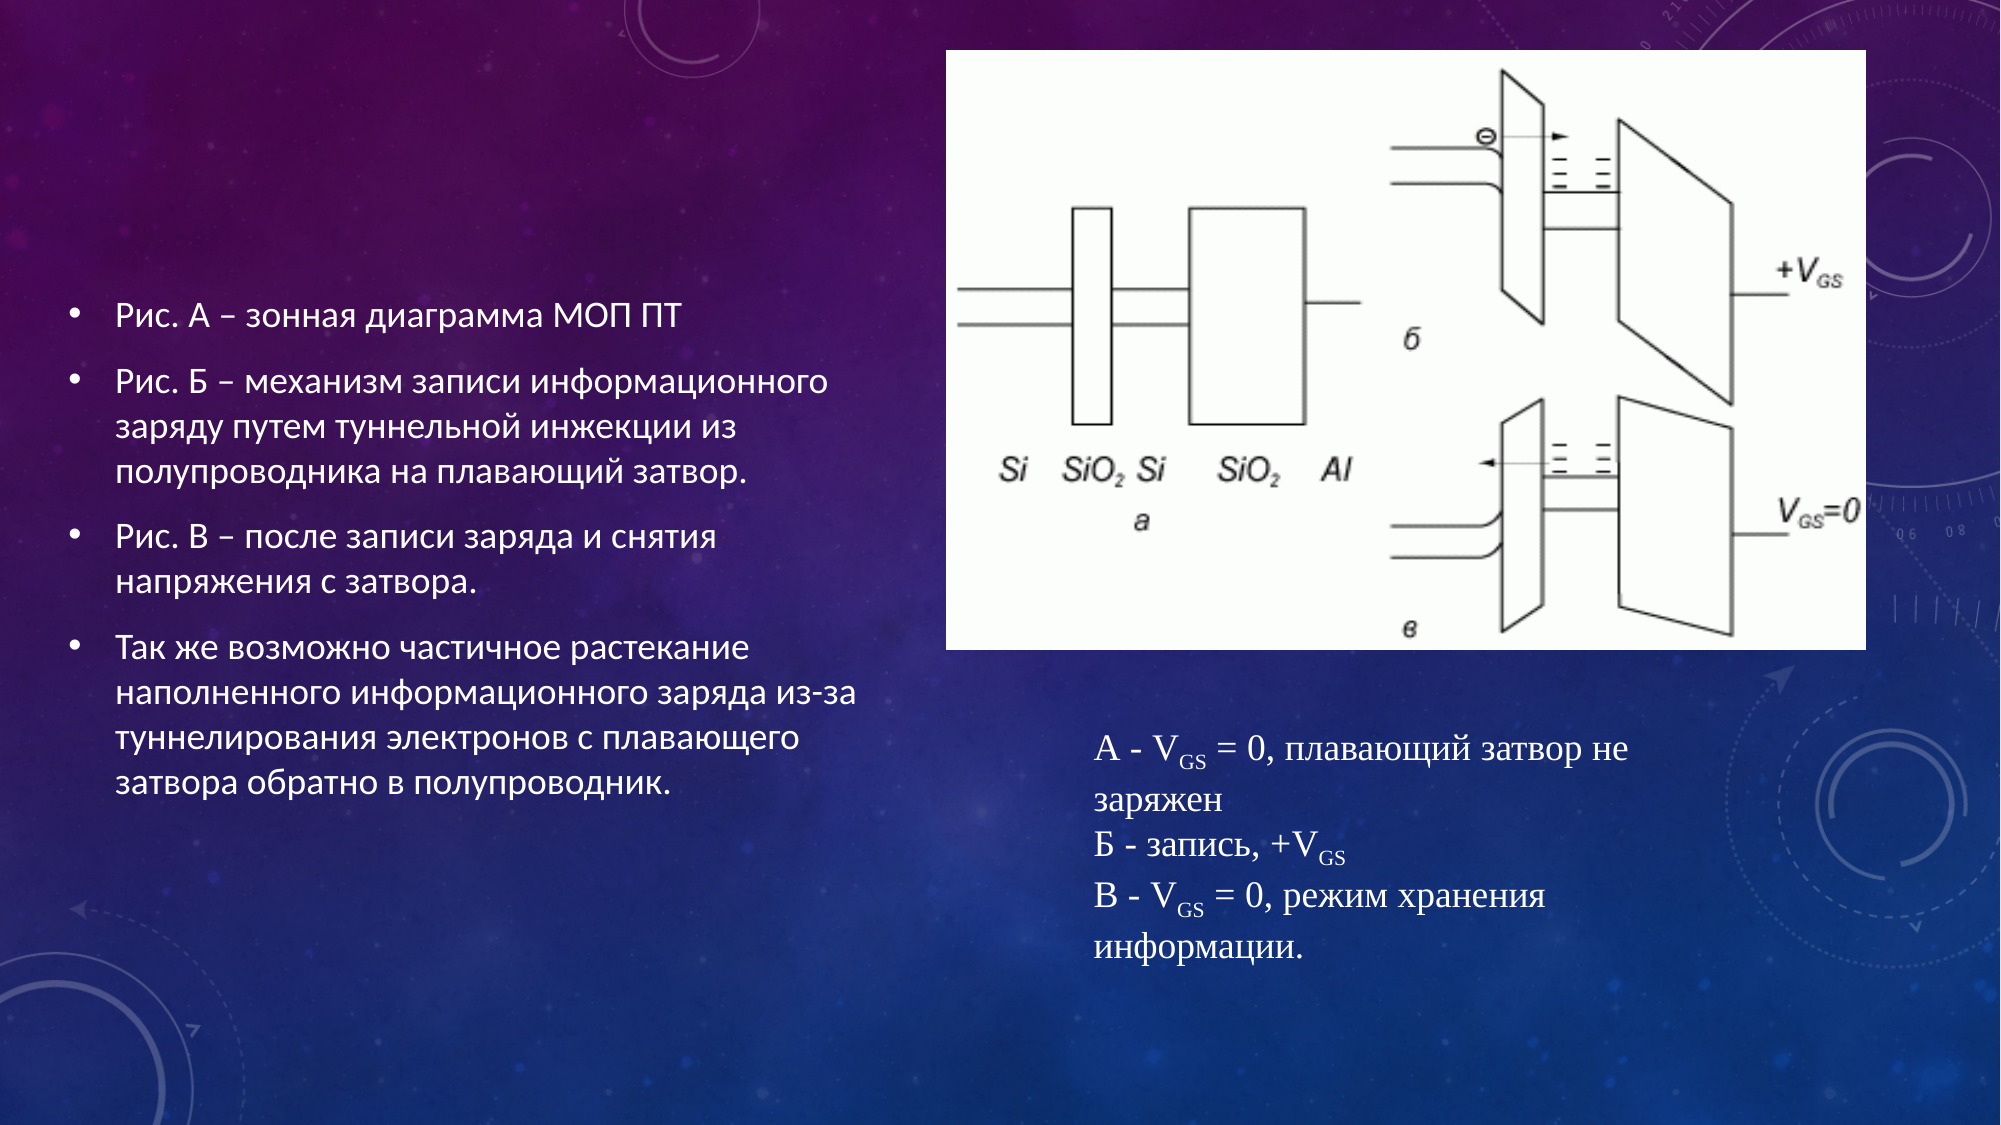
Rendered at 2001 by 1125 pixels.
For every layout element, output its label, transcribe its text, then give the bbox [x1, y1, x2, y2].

list Рис. А – зонная диаграмма МОП ПТ Рис. Б – механизм записи информационного заряду путем туннельной инжекции из полупроводника на плавающий затвор. Рис. В – после записи заряда и снятия напряжения с затвора. Так же возможно частичное растекание наполненного информационного заряда из-за туннелирования электронов с плавающего затвора обратно в полупроводник. [53, 246, 895, 846]
picture [0, 0, 2001, 1125]
text_box А - VGS = 0, плавающий затвор не заряжен Б - запись, +VGS В - VGS = 0, режим хранения информации. [1078, 715, 1704, 974]
